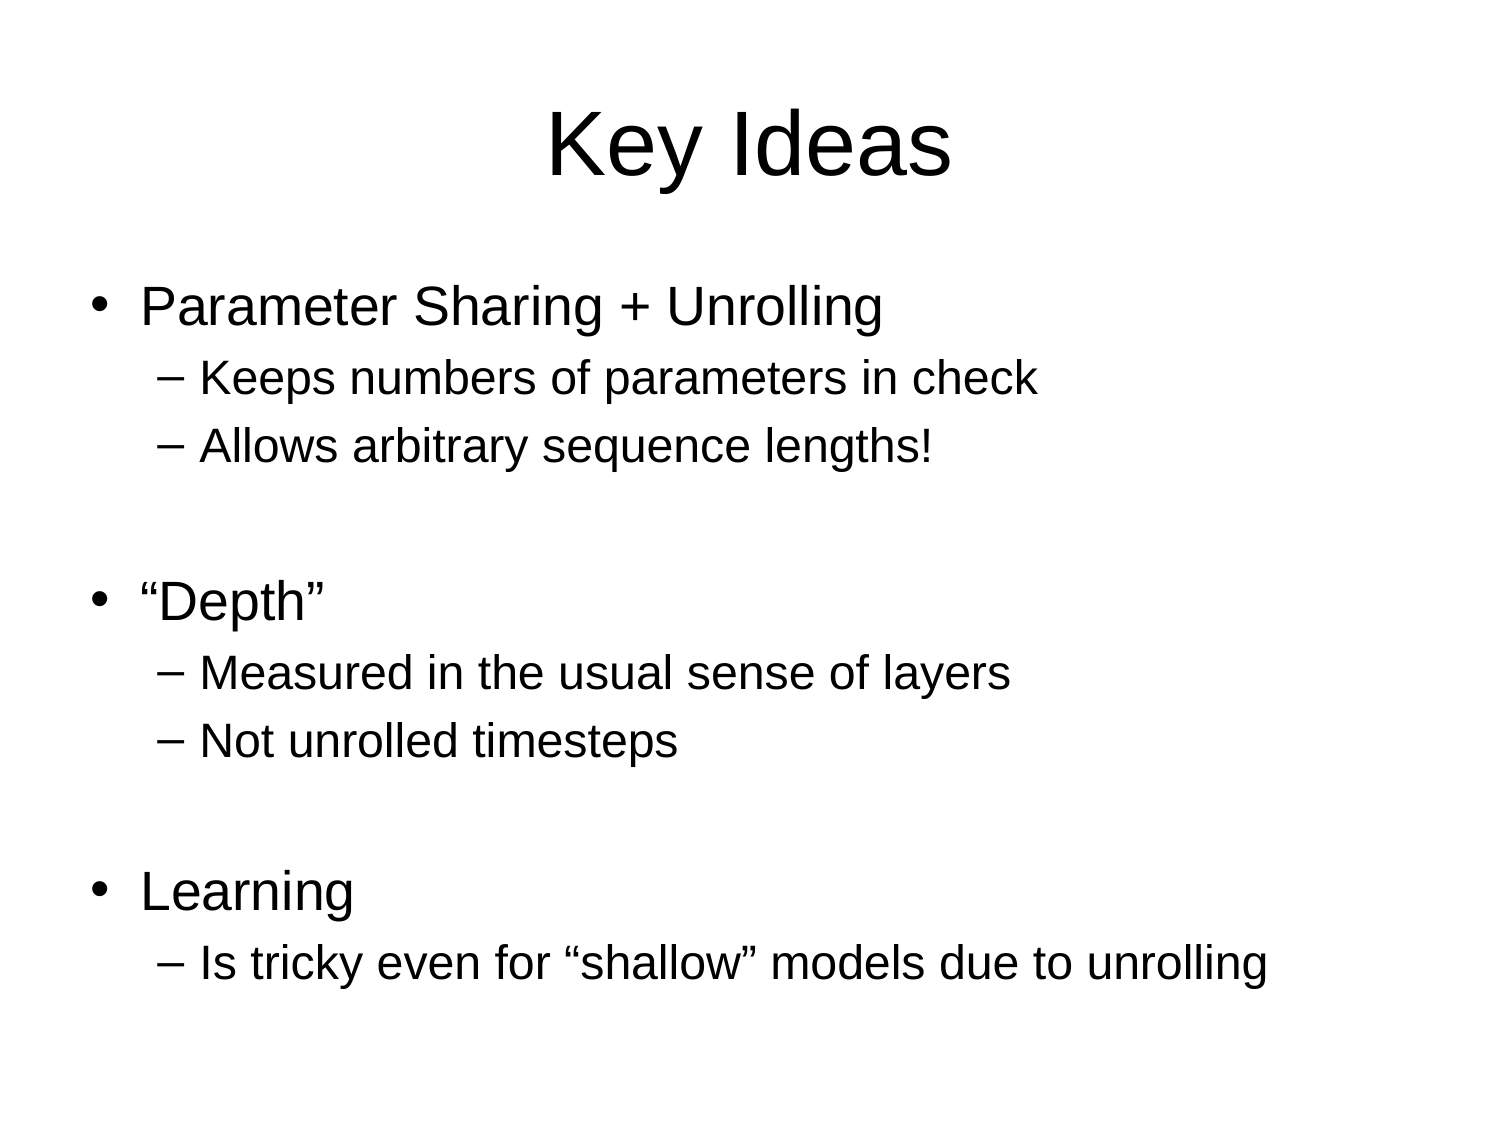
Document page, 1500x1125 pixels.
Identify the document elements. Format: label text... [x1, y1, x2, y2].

title Key Ideas [75, 45, 1425, 233]
list Parameter Sharing + Unrolling Keeps numbers of parameters in check Allows arbitrary sequence lengths! “Depth” Measured in the usual sense of layers Not unrolled timesteps Learning Is tricky even for “shallow” models due to unrolling [75, 262, 1425, 1005]
